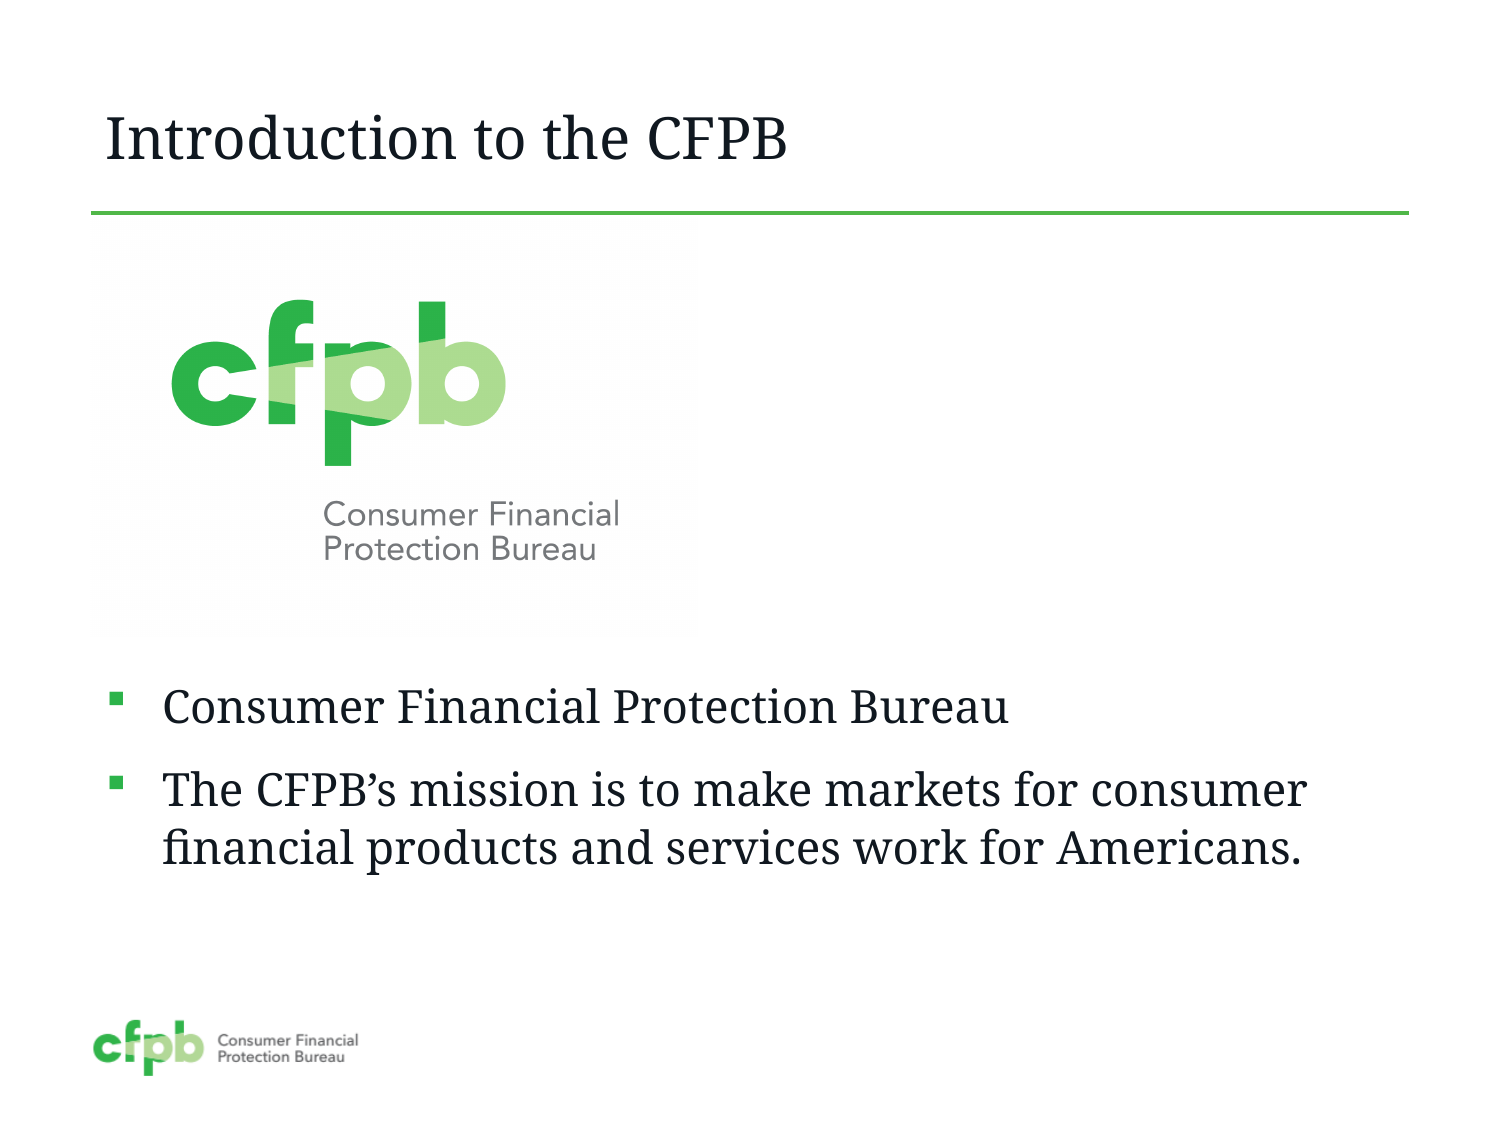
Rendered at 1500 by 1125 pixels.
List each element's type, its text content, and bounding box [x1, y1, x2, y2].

picture [90, 216, 699, 637]
title Introduction to the CFPB [90, 75, 1410, 197]
list Consumer Financial Protection Bureau The CFPB’s mission is to make markets for consumer financial products and services work for Americans. [90, 249, 1410, 924]
